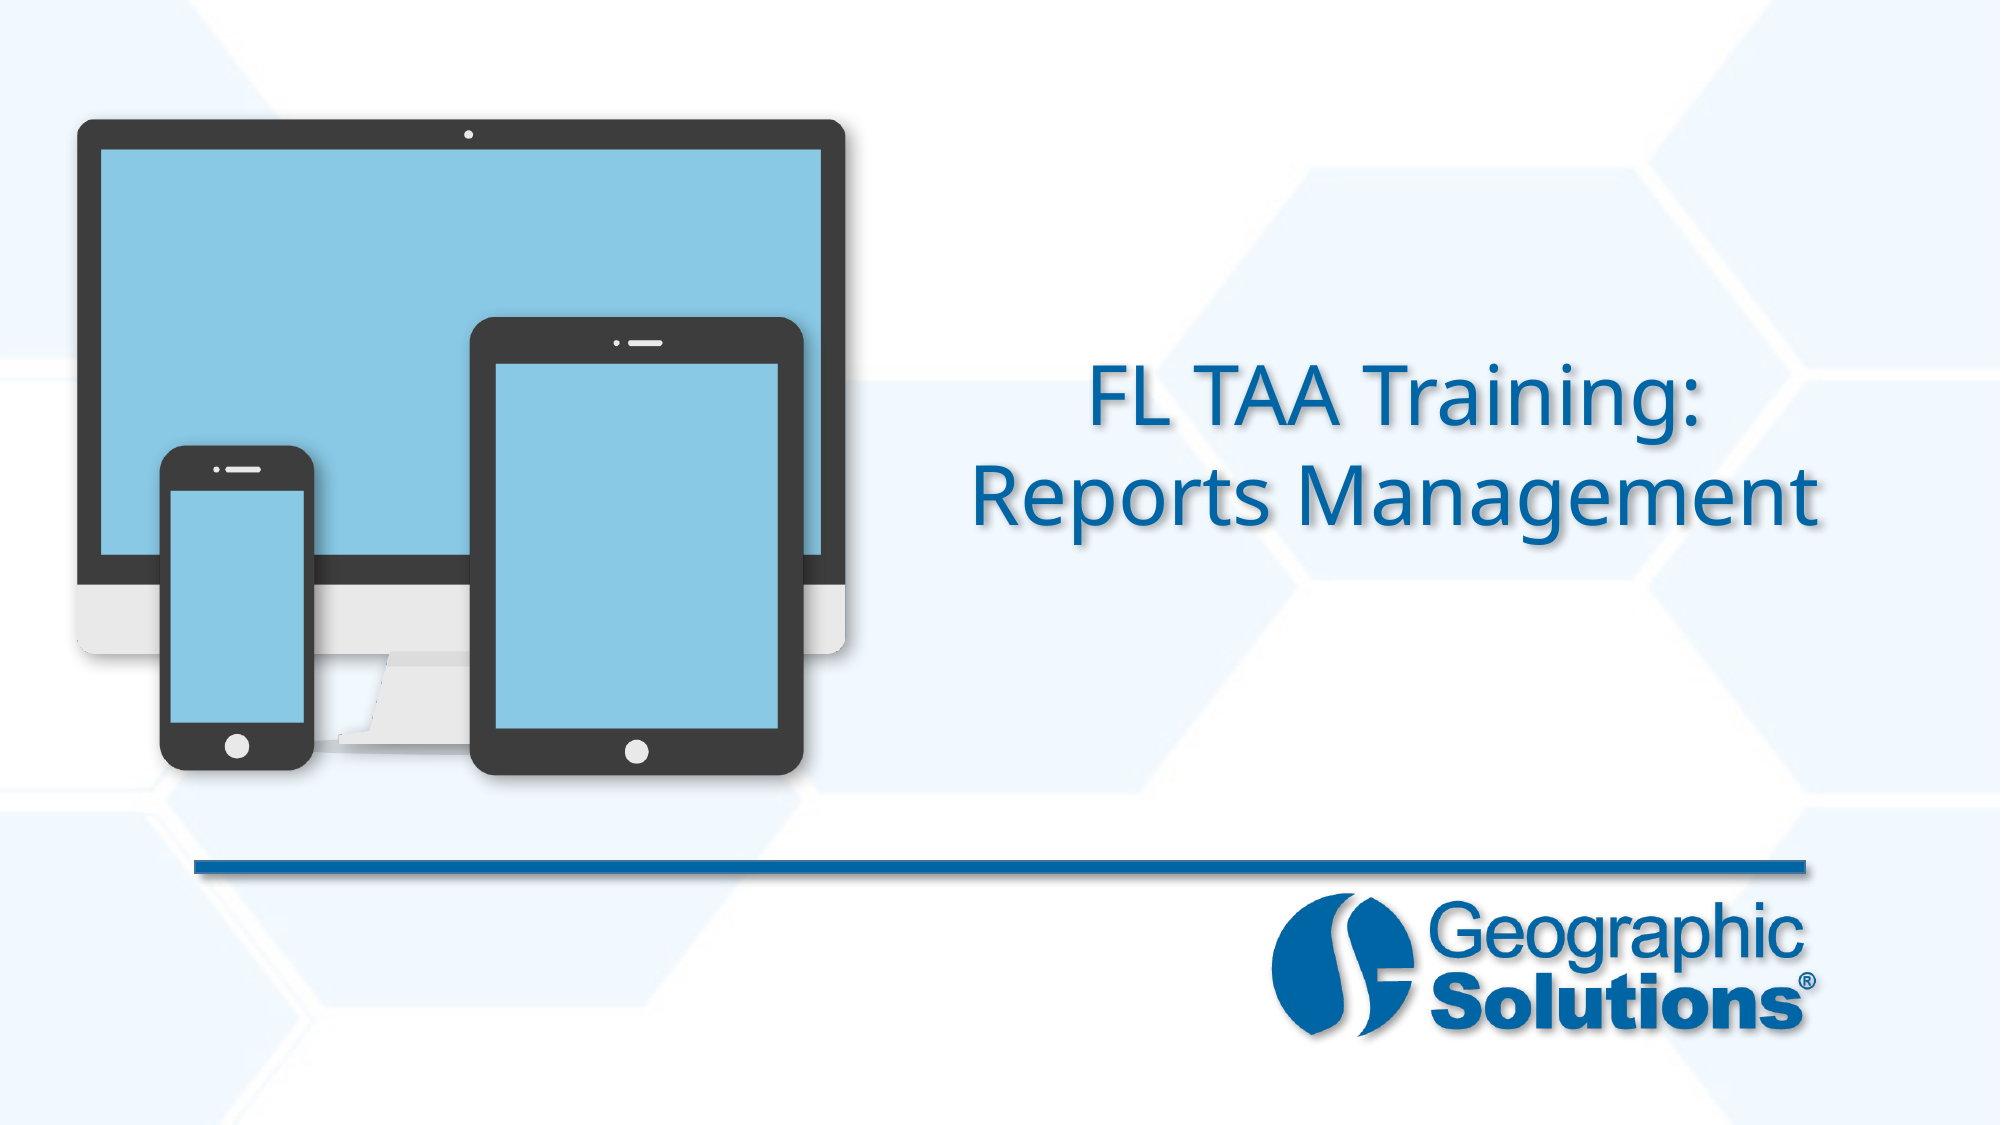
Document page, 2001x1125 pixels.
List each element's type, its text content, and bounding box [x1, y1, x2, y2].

title FL TAA Training: Reports Management [974, 334, 1873, 563]
picture [1256, 883, 1834, 1049]
picture [0, 105, 956, 785]
text_box [194, 860, 1806, 874]
